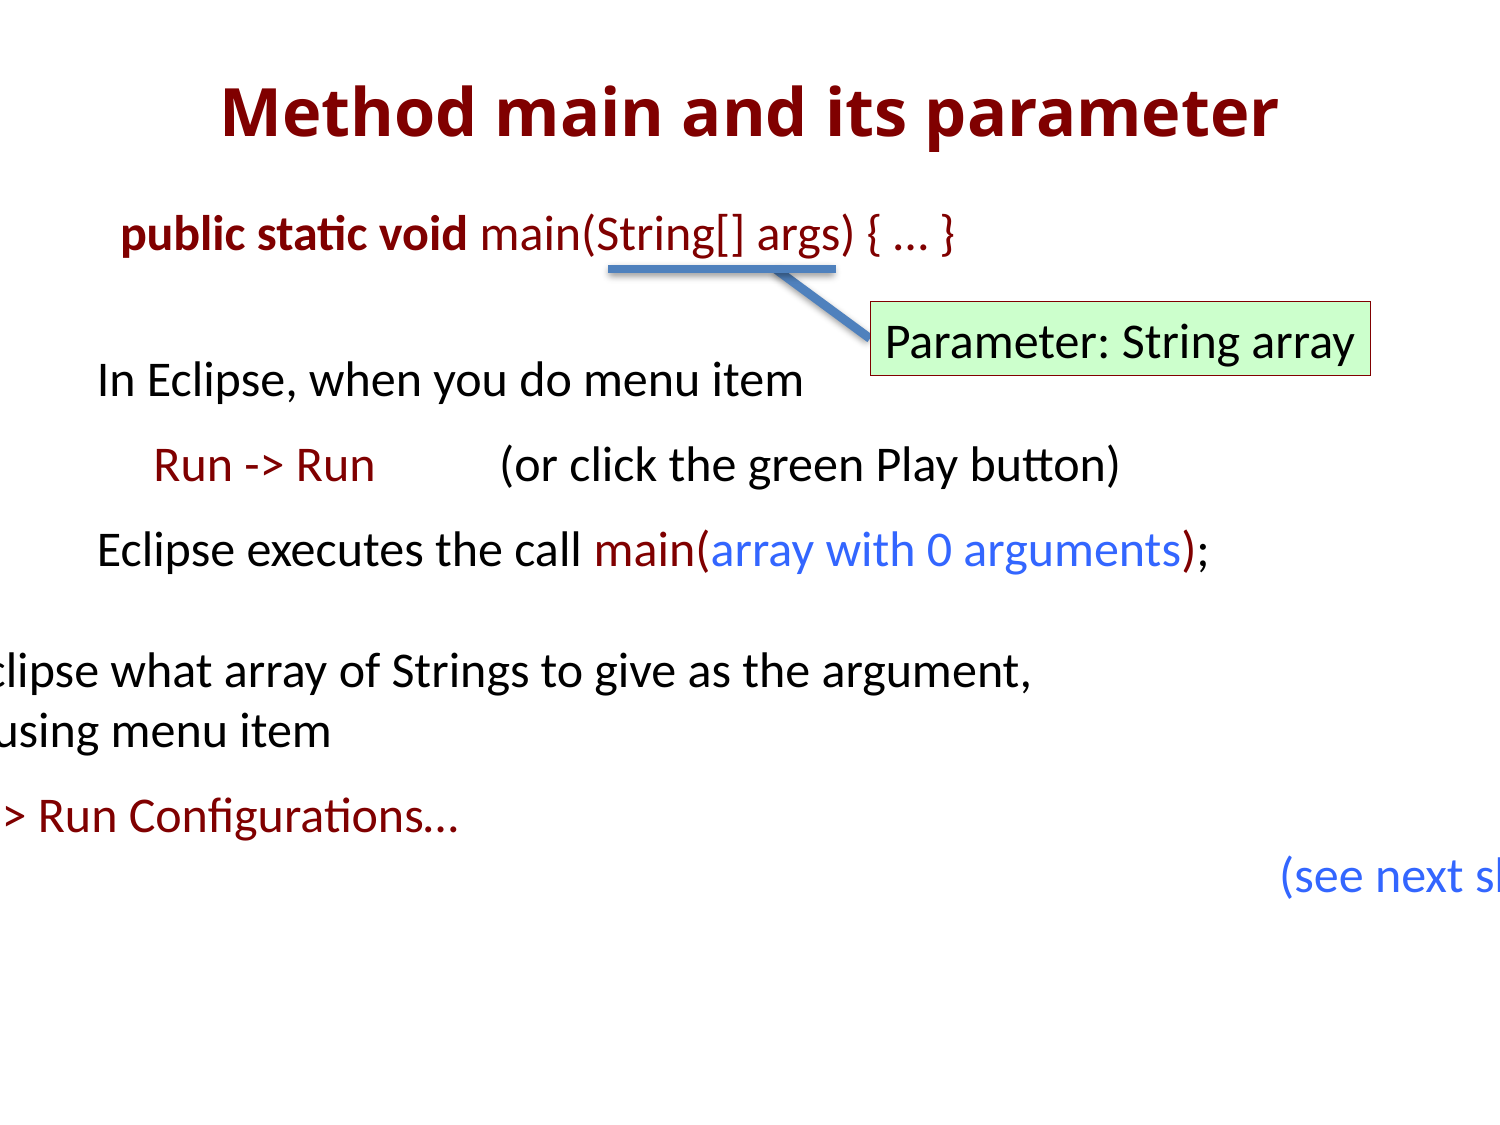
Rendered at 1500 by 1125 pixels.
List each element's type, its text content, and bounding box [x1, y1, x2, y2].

text_box Parameter: String array [871, 301, 1371, 376]
text_box In Eclipse, when you do menu item Run -> Run (or click the green Play button) Eclipse executes the call main(array with 0 arguments); [82, 339, 1225, 584]
text_box public static void main(String[] args) { … } [105, 193, 1353, 268]
title Method main and its parameter [75, 61, 1425, 158]
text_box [775, 268, 866, 340]
text_box To tell Eclipse what array of Strings to give as the argument, start by using menu item Run -> Run Configurations… (see next slide) [0, 630, 1500, 910]
